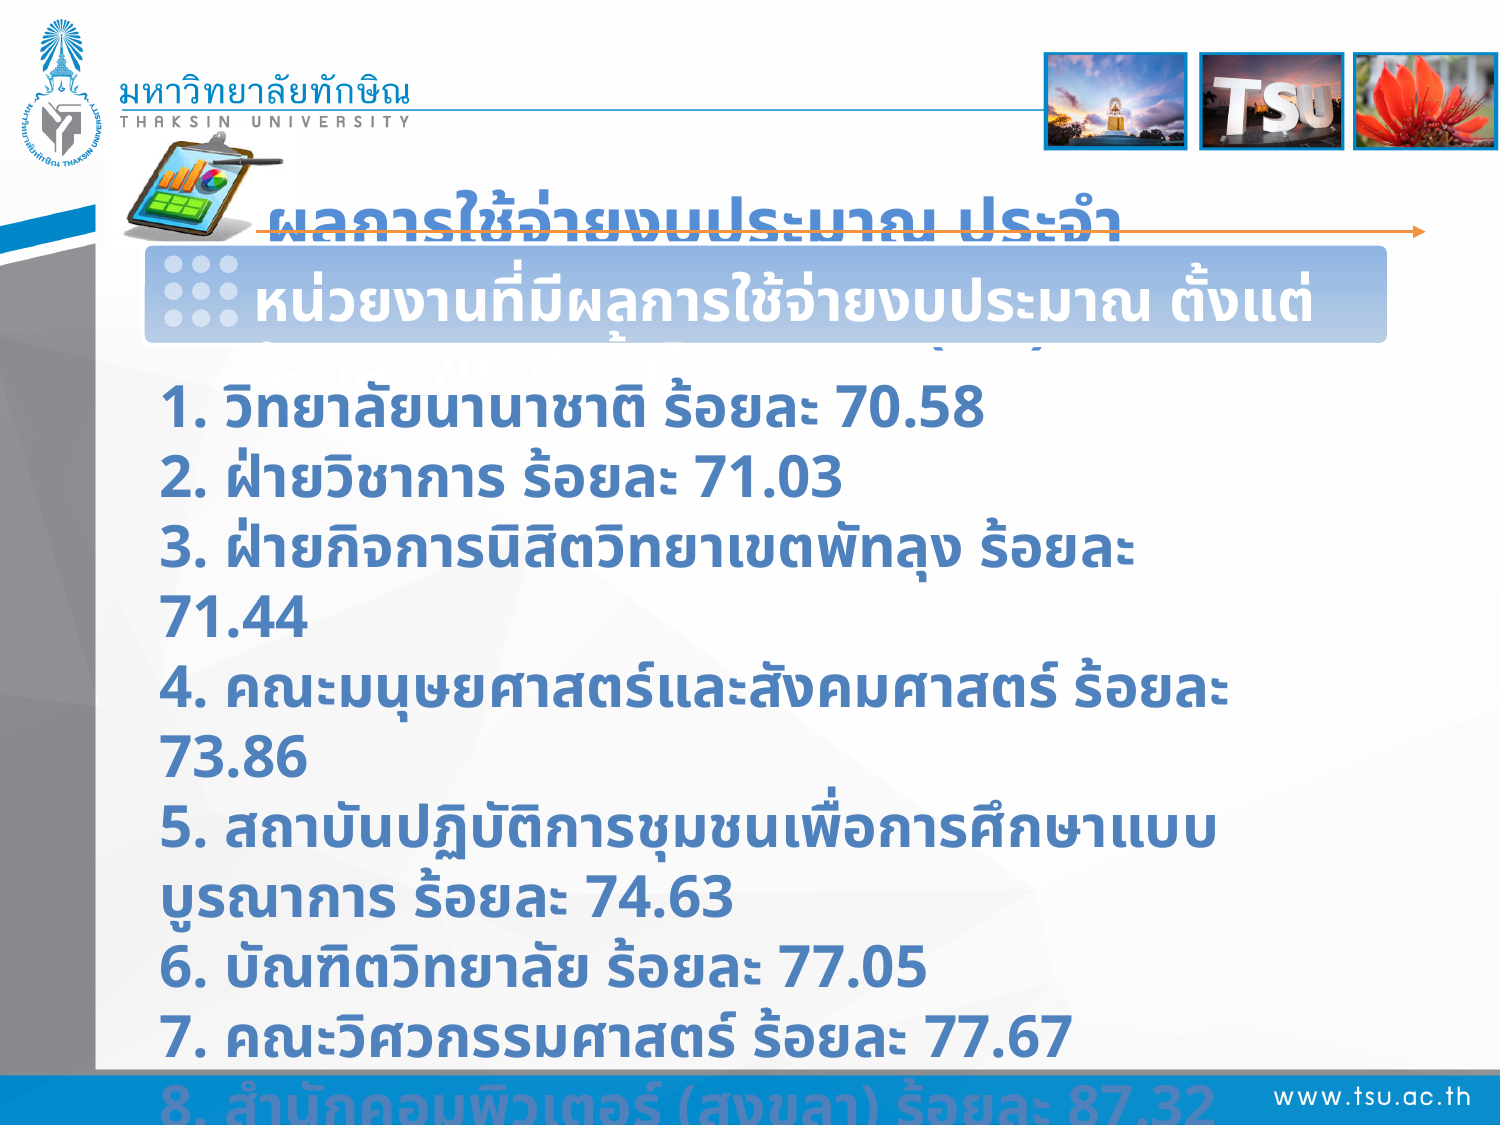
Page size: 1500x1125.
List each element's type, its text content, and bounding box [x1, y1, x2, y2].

picture [387, 86, 395, 101]
picture [1379, 1092, 1387, 1104]
picture [1049, 55, 1184, 101]
text_box [142, 292, 238, 346]
picture [1355, 1087, 1361, 1104]
picture [1405, 1092, 1415, 1104]
picture [340, 86, 349, 101]
text_box 1. วิทยาลัยนานาชาติ ร้อยละ 70.58 2. ฝ่ายวิชาการ ร้อยละ 71.03 3. ฝ่ายกิจการนิสิตวิทยาเขตพัทลุง ร้อยละ 71.44 4. คณะมนุษยศาสตร์และสังคมศาสตร์ ร้อยละ 73.86 5. สถาบันปฏิบัติการชุมชนเพื่อการศึกษาแบบบูรณาการ ร้อยละ 74.63 6. บัณฑิตวิทยาลัย ร้อยละ 77.05 7. คณะวิศวกรรมศาสตร์ ร้อยละ 77.67 8. สำนักคอมพิวเตอร์ (สงขลา) ร้อยละ 87.32 9. ฝ่ายบริหารกลางและทรัพยากรบุคคล ร้อยละ 87.94 10. ฝ่ายนิติการ ร้อยละ 88.50 [144, 361, 1313, 1125]
picture [272, 93, 280, 101]
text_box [163, 255, 239, 328]
picture [0, 0, 1500, 1075]
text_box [104, 101, 1468, 284]
picture [319, 87, 326, 101]
picture [152, 91, 159, 101]
picture [271, 86, 280, 91]
text_box [1333, 292, 1390, 346]
text_box หน่วยงานที่มีผลการใช้จ่ายงบประมาณ ตั้งแต่ร้อยละ 70.01 ขึ้นไป [238, 292, 1333, 410]
picture [1357, 56, 1493, 146]
picture [1458, 1087, 1468, 1104]
picture [213, 87, 220, 101]
picture [1203, 56, 1340, 101]
picture [1422, 1092, 1432, 1096]
picture [1447, 1087, 1453, 1104]
